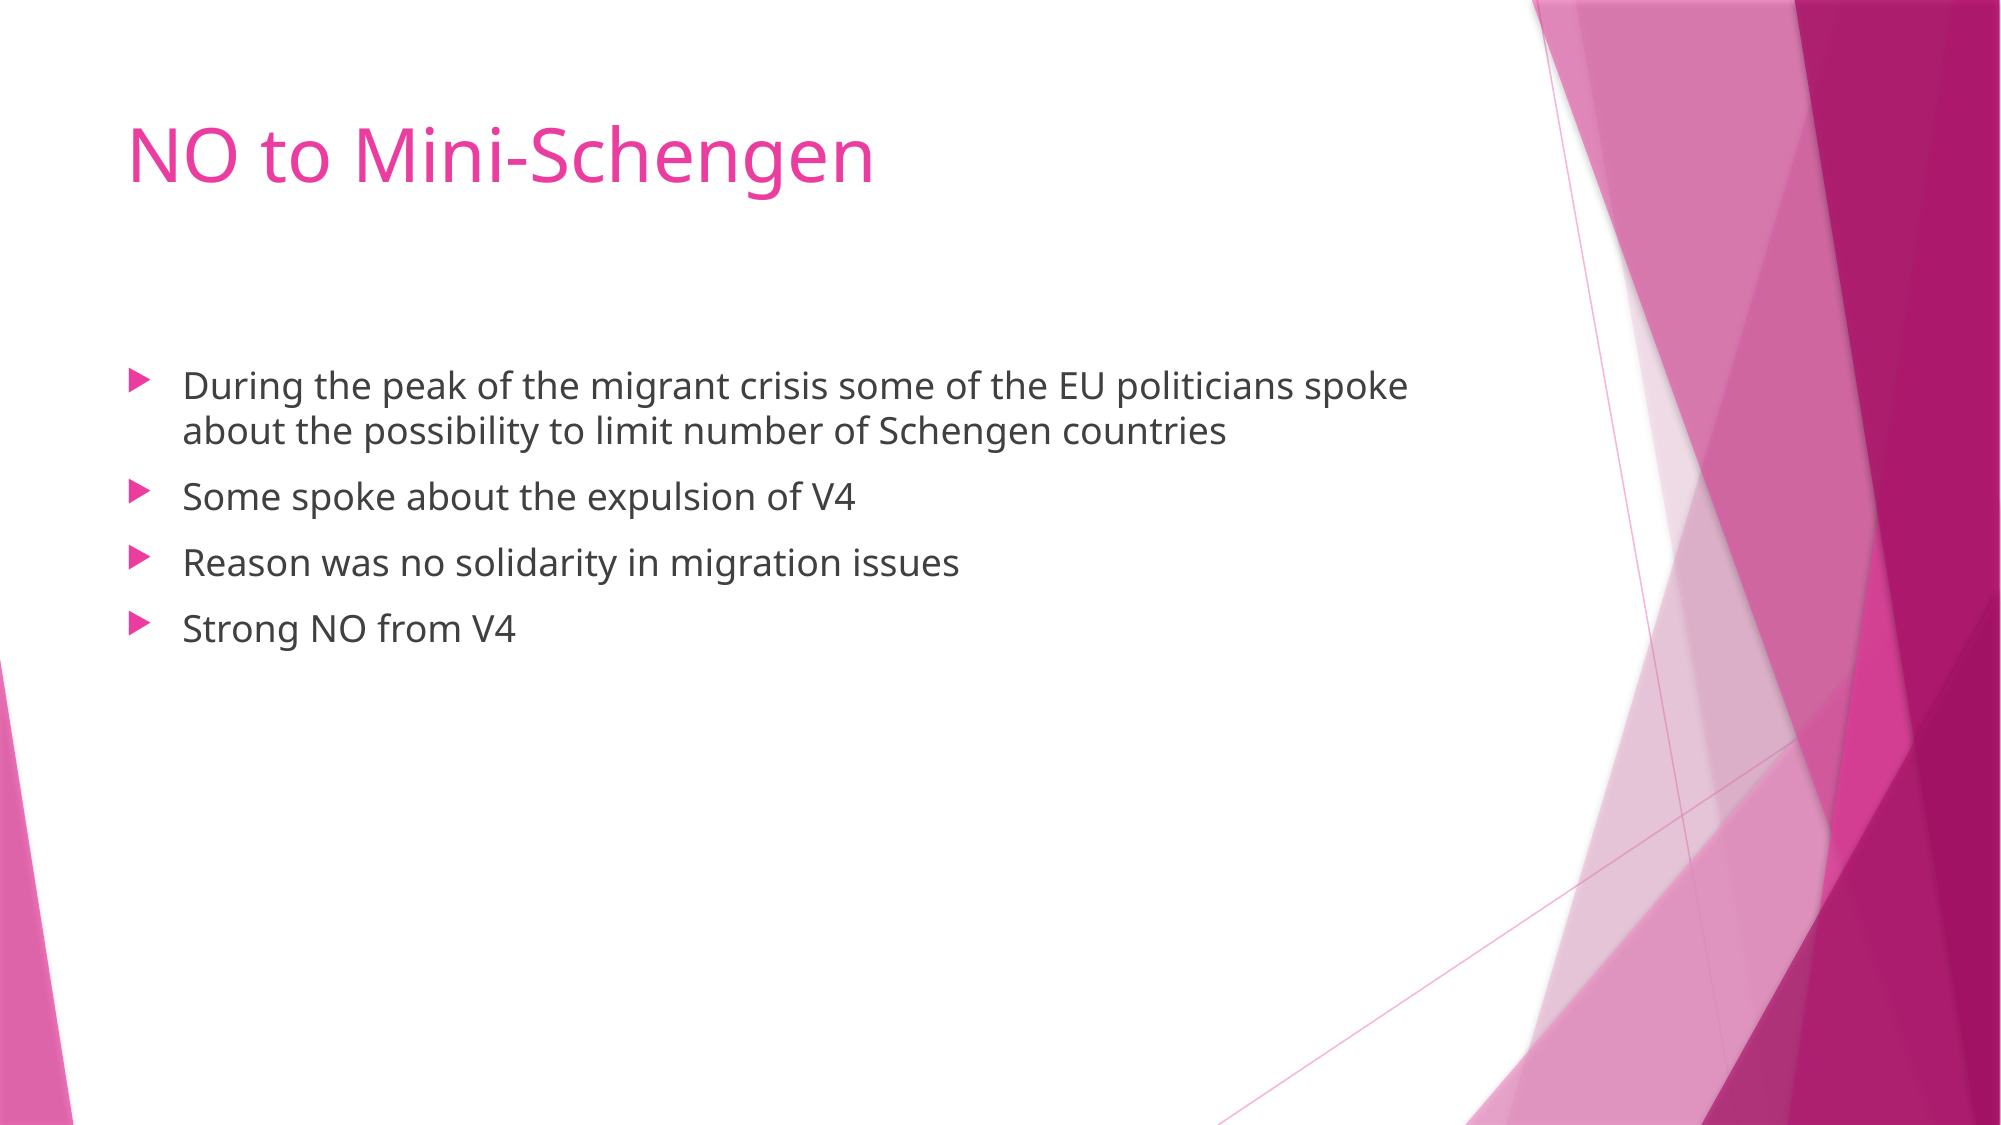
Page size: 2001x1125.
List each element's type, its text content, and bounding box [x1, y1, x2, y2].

title NO to Mini-Schengen [111, 99, 1522, 317]
list During the peak of the migrant crisis some of the EU politicians spoke about the possibility to limit number of Schengen countries Some spoke about the expulsion of V4 Reason was no solidarity in migration issues Strong NO from V4 [111, 354, 1522, 992]
